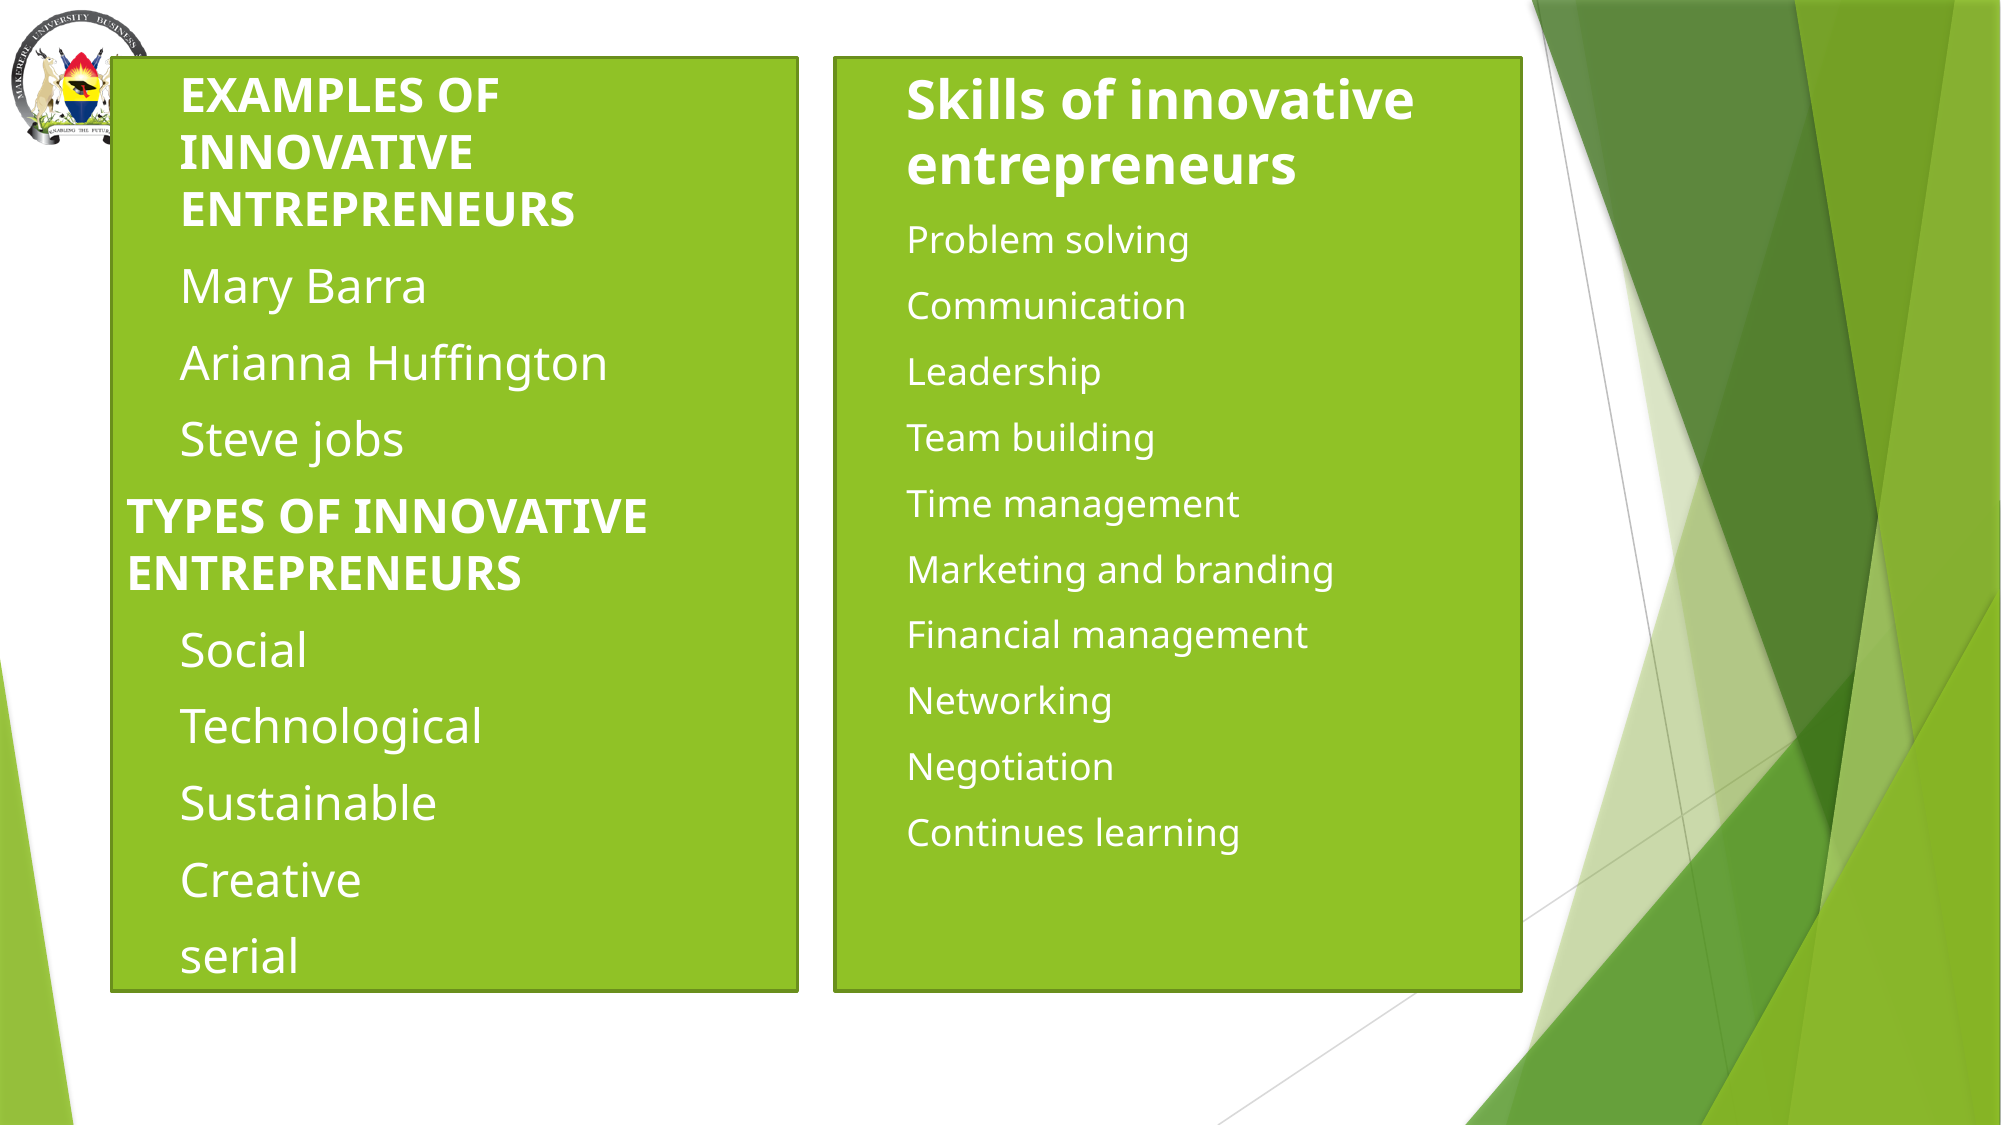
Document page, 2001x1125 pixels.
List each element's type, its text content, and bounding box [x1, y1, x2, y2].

picture [5, 4, 157, 150]
list Skills of innovative entrepreneurs Problem solving Communication Leadership Team building Time management Marketing and branding Financial management Networking Negotiation Continues learning [833, 56, 1523, 993]
list EXAMPLES OF INNOVATIVE ENTREPRENEURS Mary Barra Arianna Huffington Steve jobs TYPES OF INNOVATIVE ENTREPRENEURS Social Technological Sustainable Creative serial [110, 56, 799, 993]
